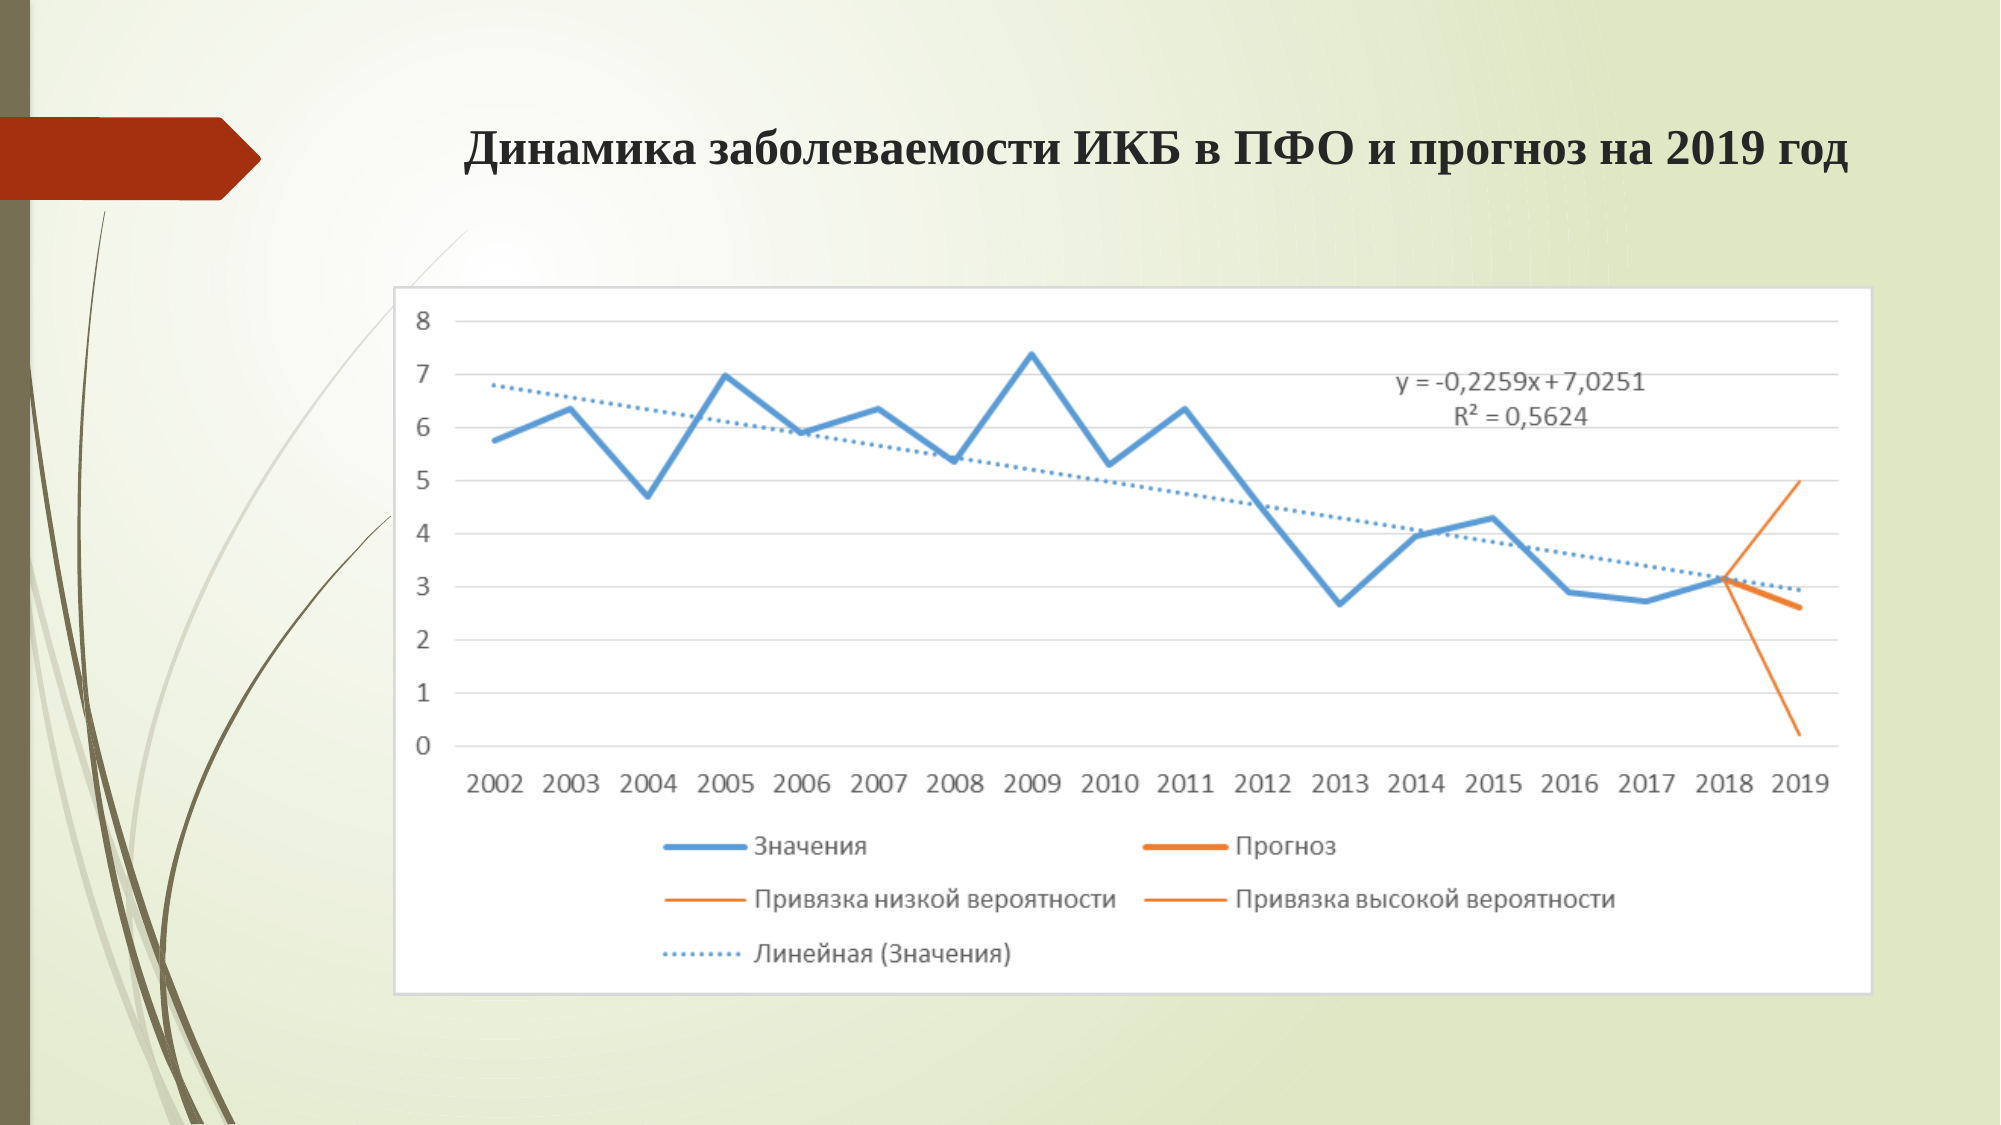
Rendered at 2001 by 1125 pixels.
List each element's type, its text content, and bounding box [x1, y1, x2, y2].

title Динамика заболеваемости ИКБ в ПФО и прогноз на 2019 год [425, 102, 1888, 313]
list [393, 286, 1874, 997]
